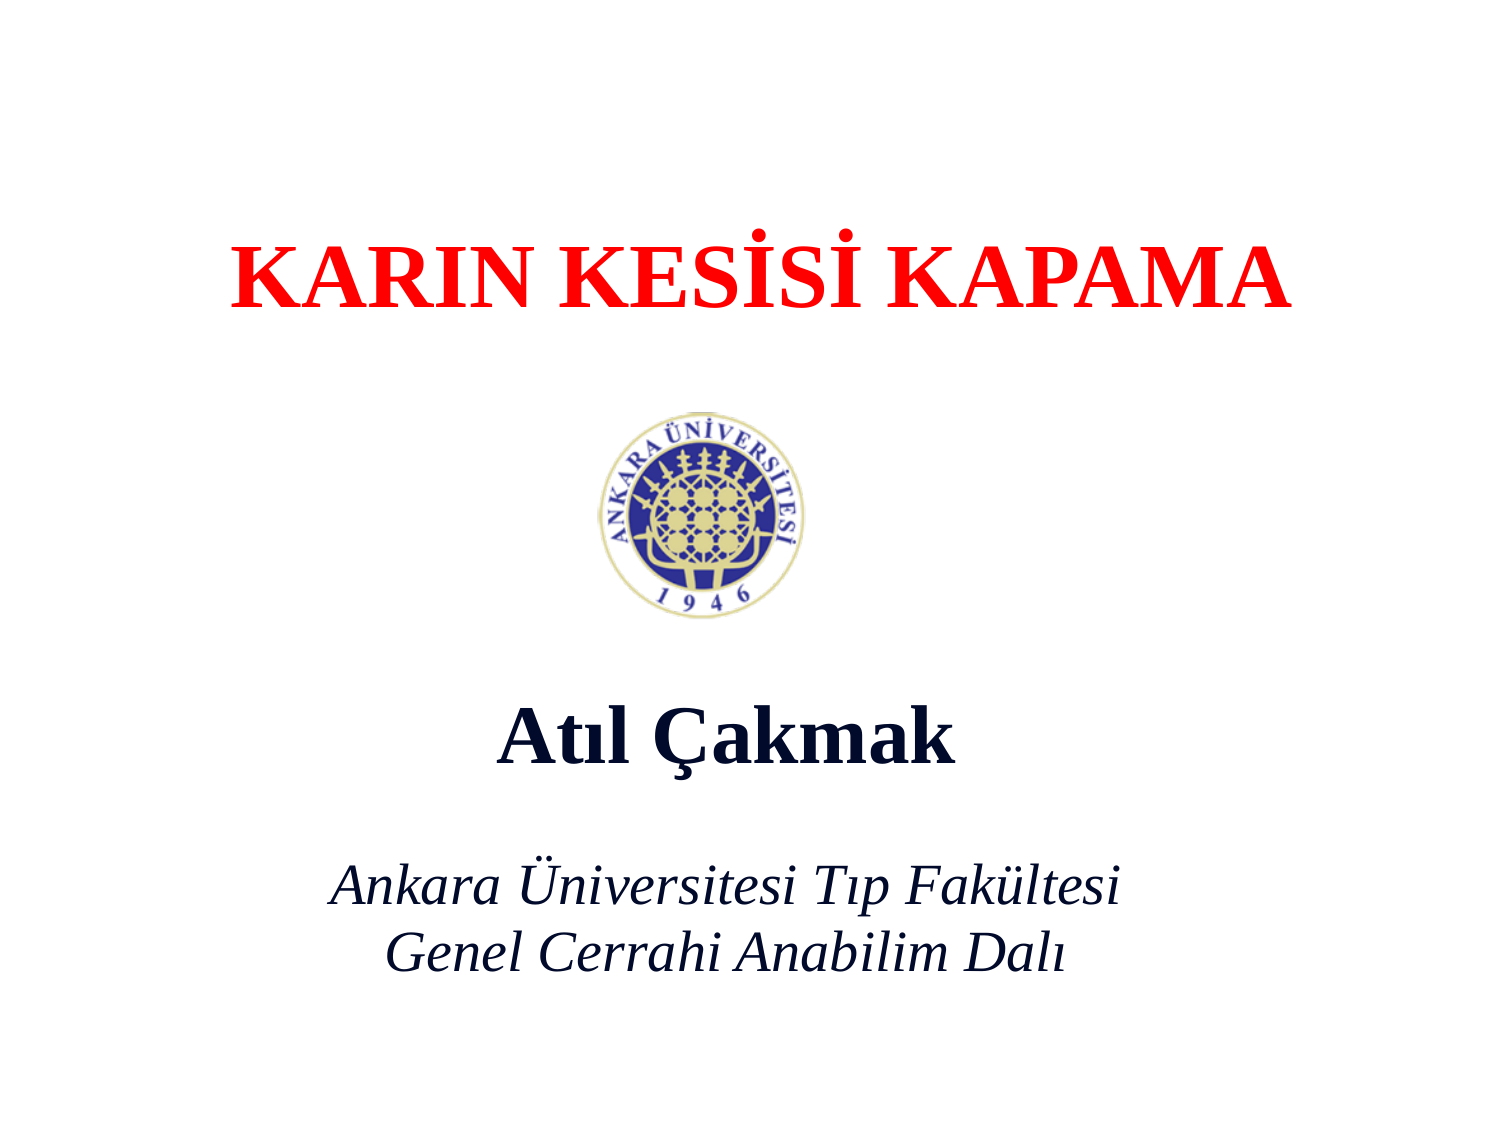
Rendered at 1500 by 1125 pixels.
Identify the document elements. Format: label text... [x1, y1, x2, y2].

text_box KARIN KESİSİ KAPAMA [88, 208, 1436, 333]
picture [584, 400, 827, 628]
subtitle Atıl Çakmak Ankara Üniversitesi Tıp Fakültesi Genel Cerrahi Anabilim Dalı [300, 575, 1153, 813]
